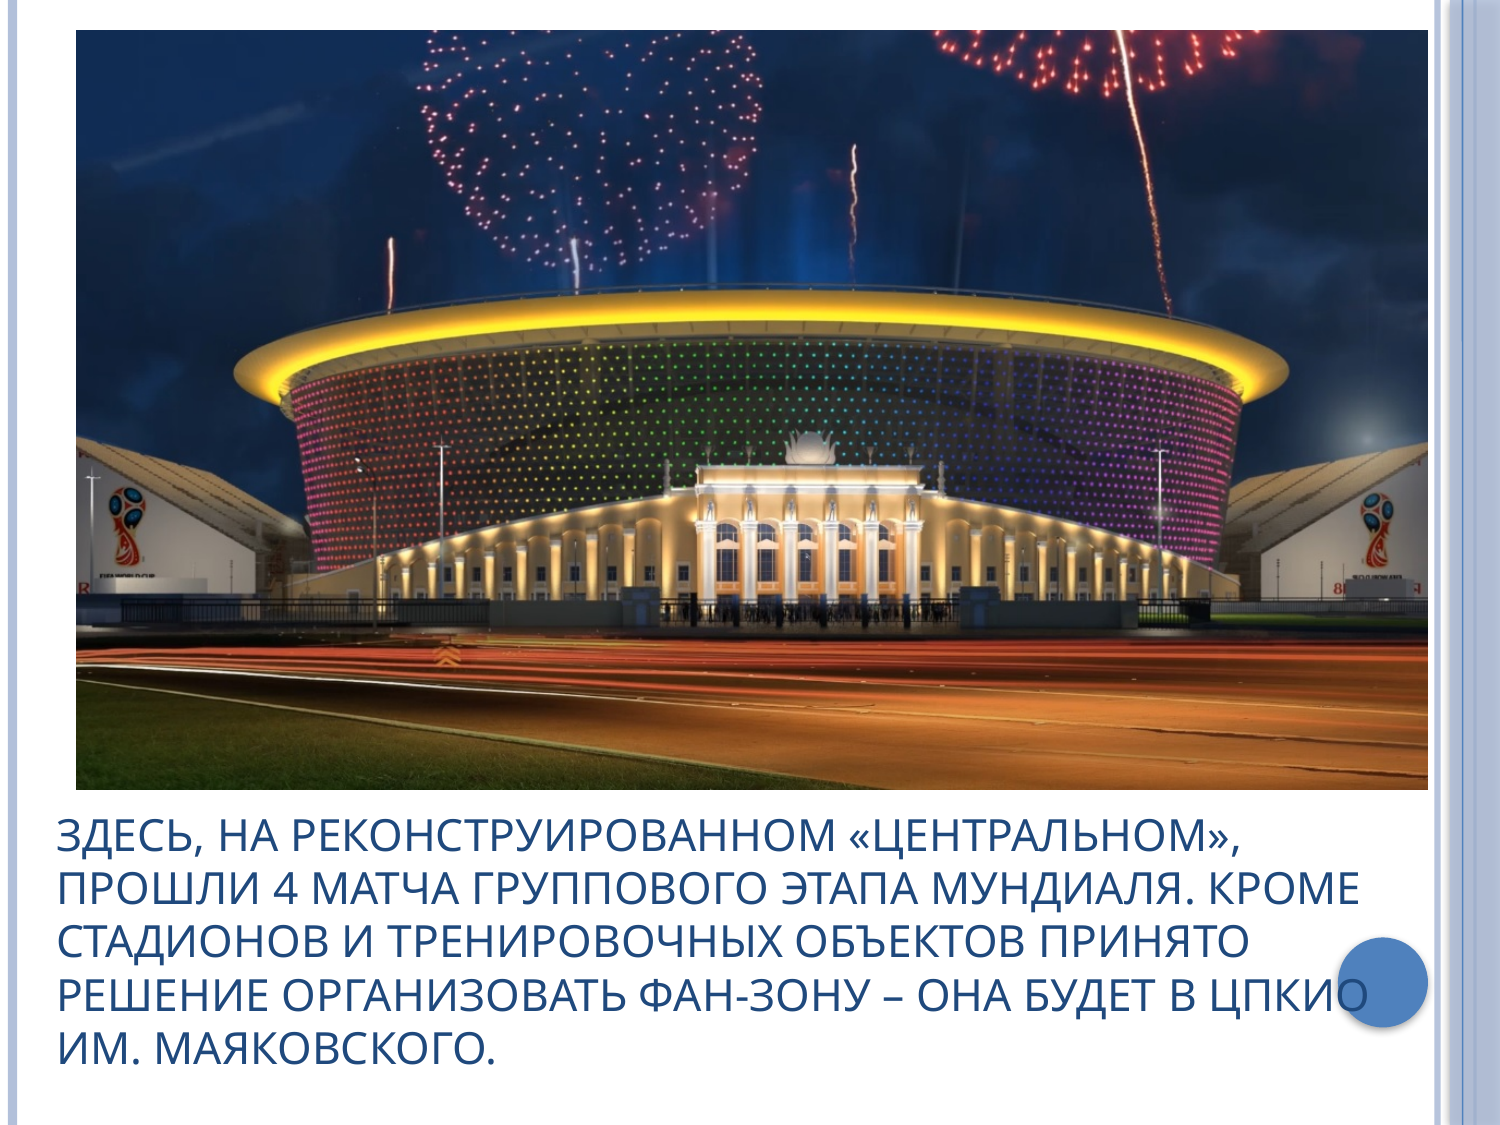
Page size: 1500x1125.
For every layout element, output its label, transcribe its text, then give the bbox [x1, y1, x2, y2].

title Здесь, на реконструированном «Центральном», прошли 4 матча группового этапа мундиаля. Кроме стадионов и тренировочных объектов принято решение организовать фан-зону – она будет в ЦПКиО им. Маяковского. [41, 798, 1441, 1081]
picture [76, 30, 1429, 791]
